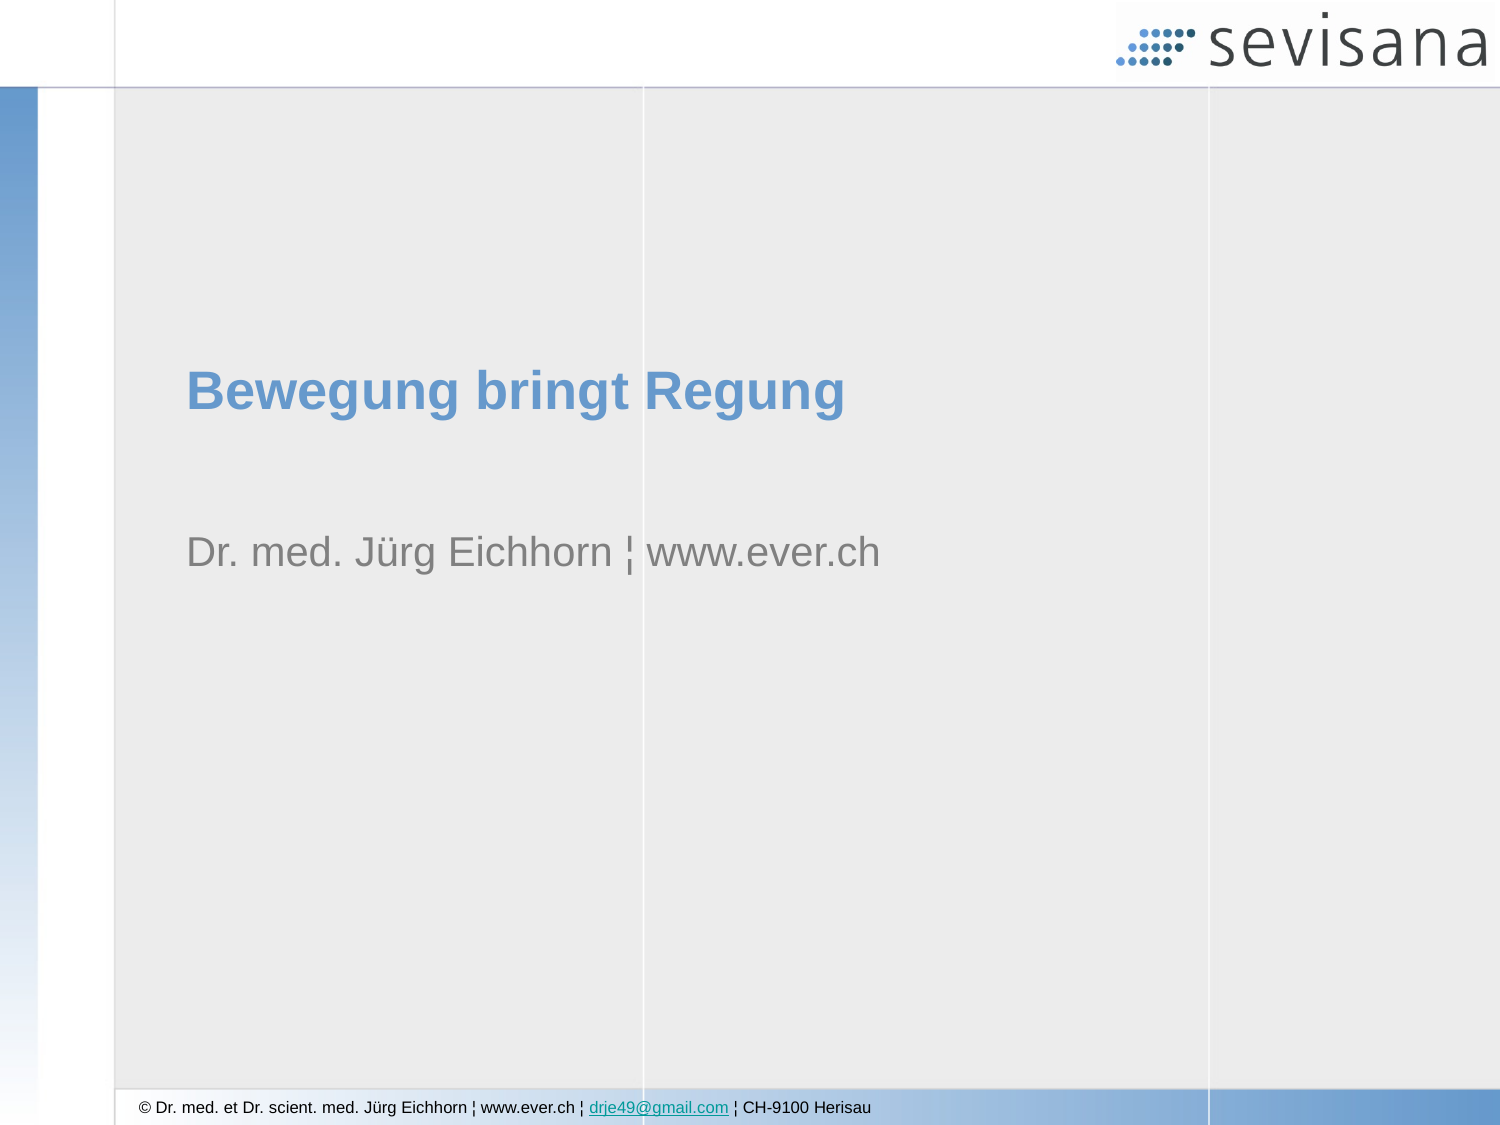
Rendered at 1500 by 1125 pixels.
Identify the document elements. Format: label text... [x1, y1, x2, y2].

subtitle Dr. med. Jürg Eichhorn ¦ www.ever.ch [171, 523, 1459, 811]
title Bewegung bringt Regung [171, 267, 1453, 509]
picture [0, 0, 1500, 1125]
